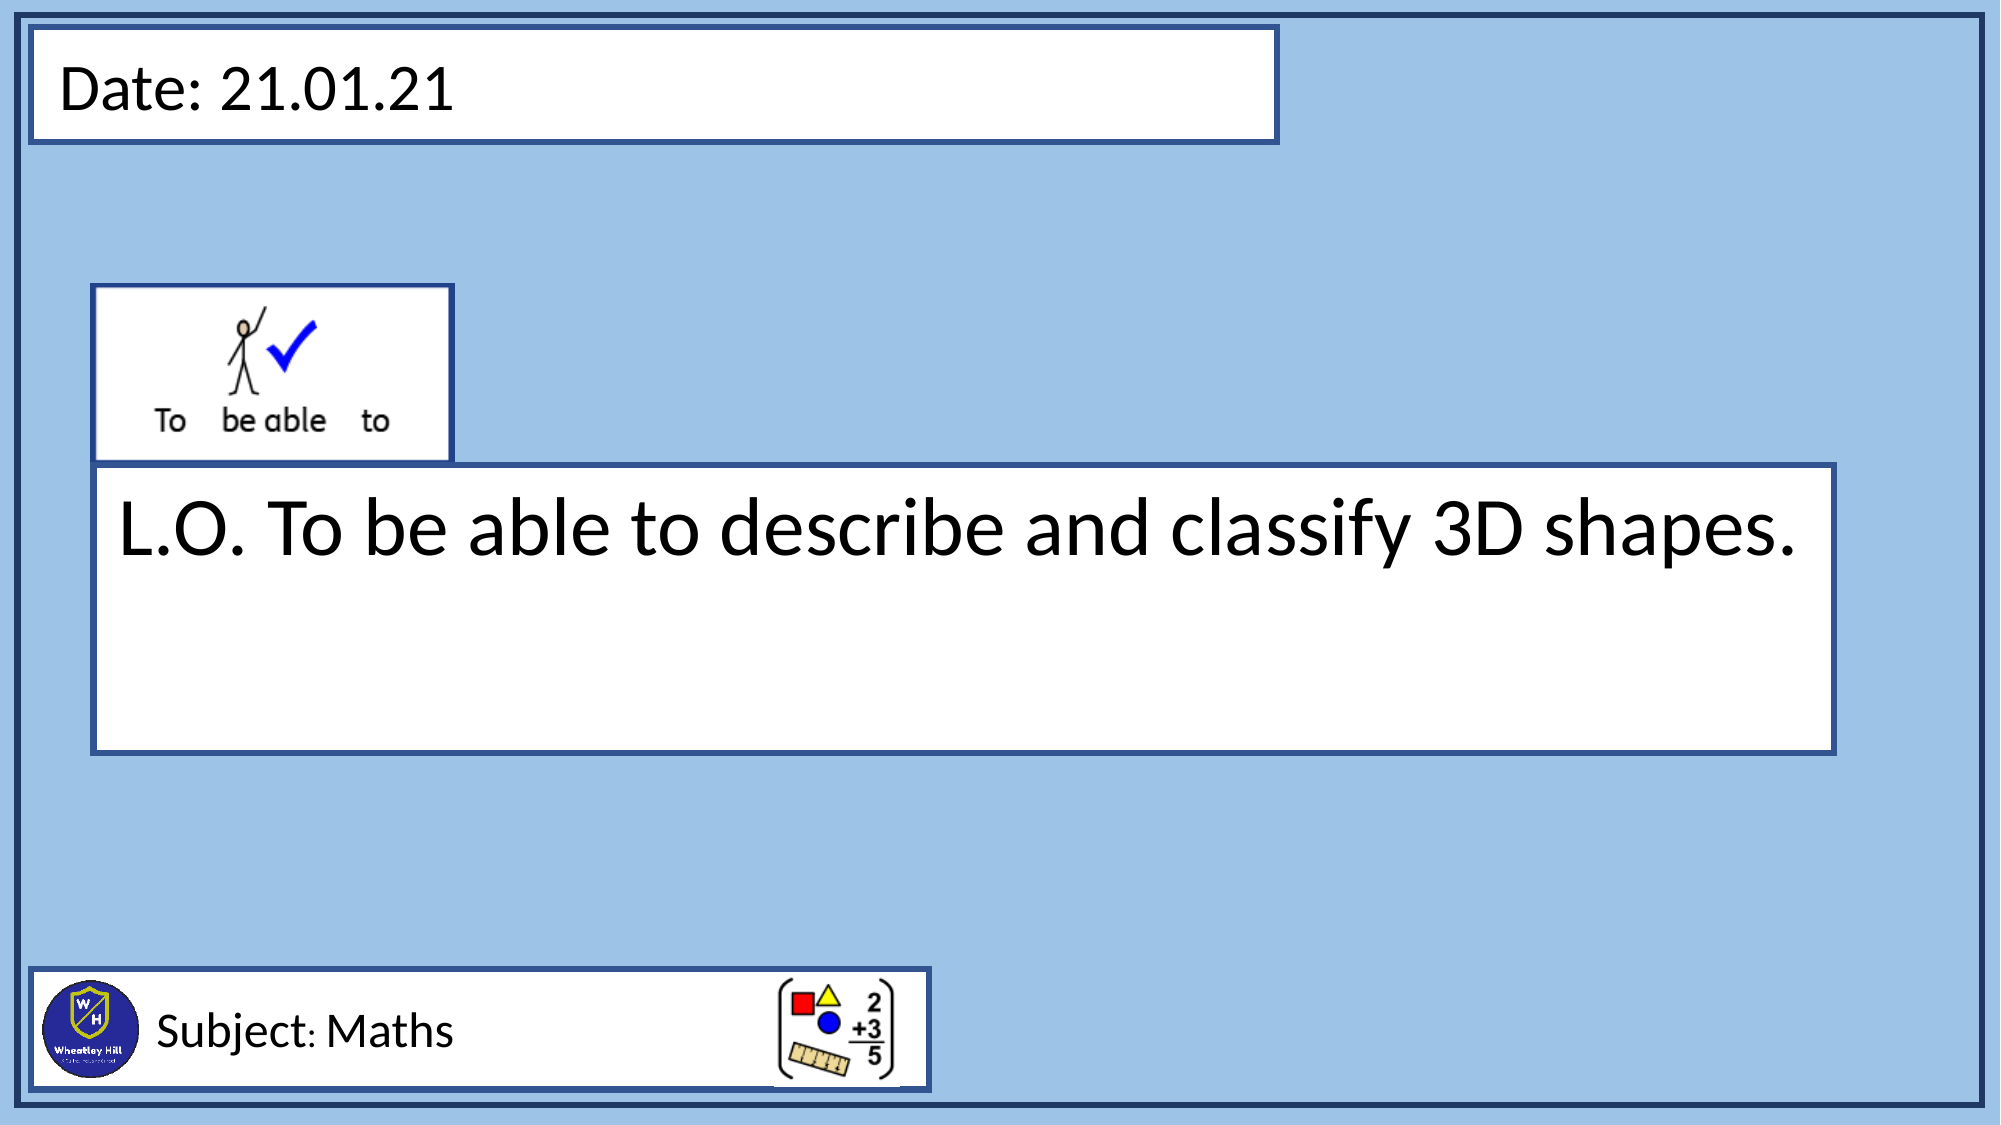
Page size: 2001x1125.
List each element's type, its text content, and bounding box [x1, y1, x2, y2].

picture [90, 283, 455, 465]
picture [42, 980, 142, 1079]
text_box [92, 464, 1835, 754]
text_box [30, 26, 1278, 143]
picture [774, 974, 900, 1087]
text_box [30, 968, 930, 1091]
text_box L.O. To be able to describe and classify 3D shapes. [104, 464, 1816, 580]
text_box Subject: Maths [142, 989, 774, 1065]
text_box [16, 14, 1983, 1106]
text_box Date: 21.01.21 [44, 36, 1264, 132]
